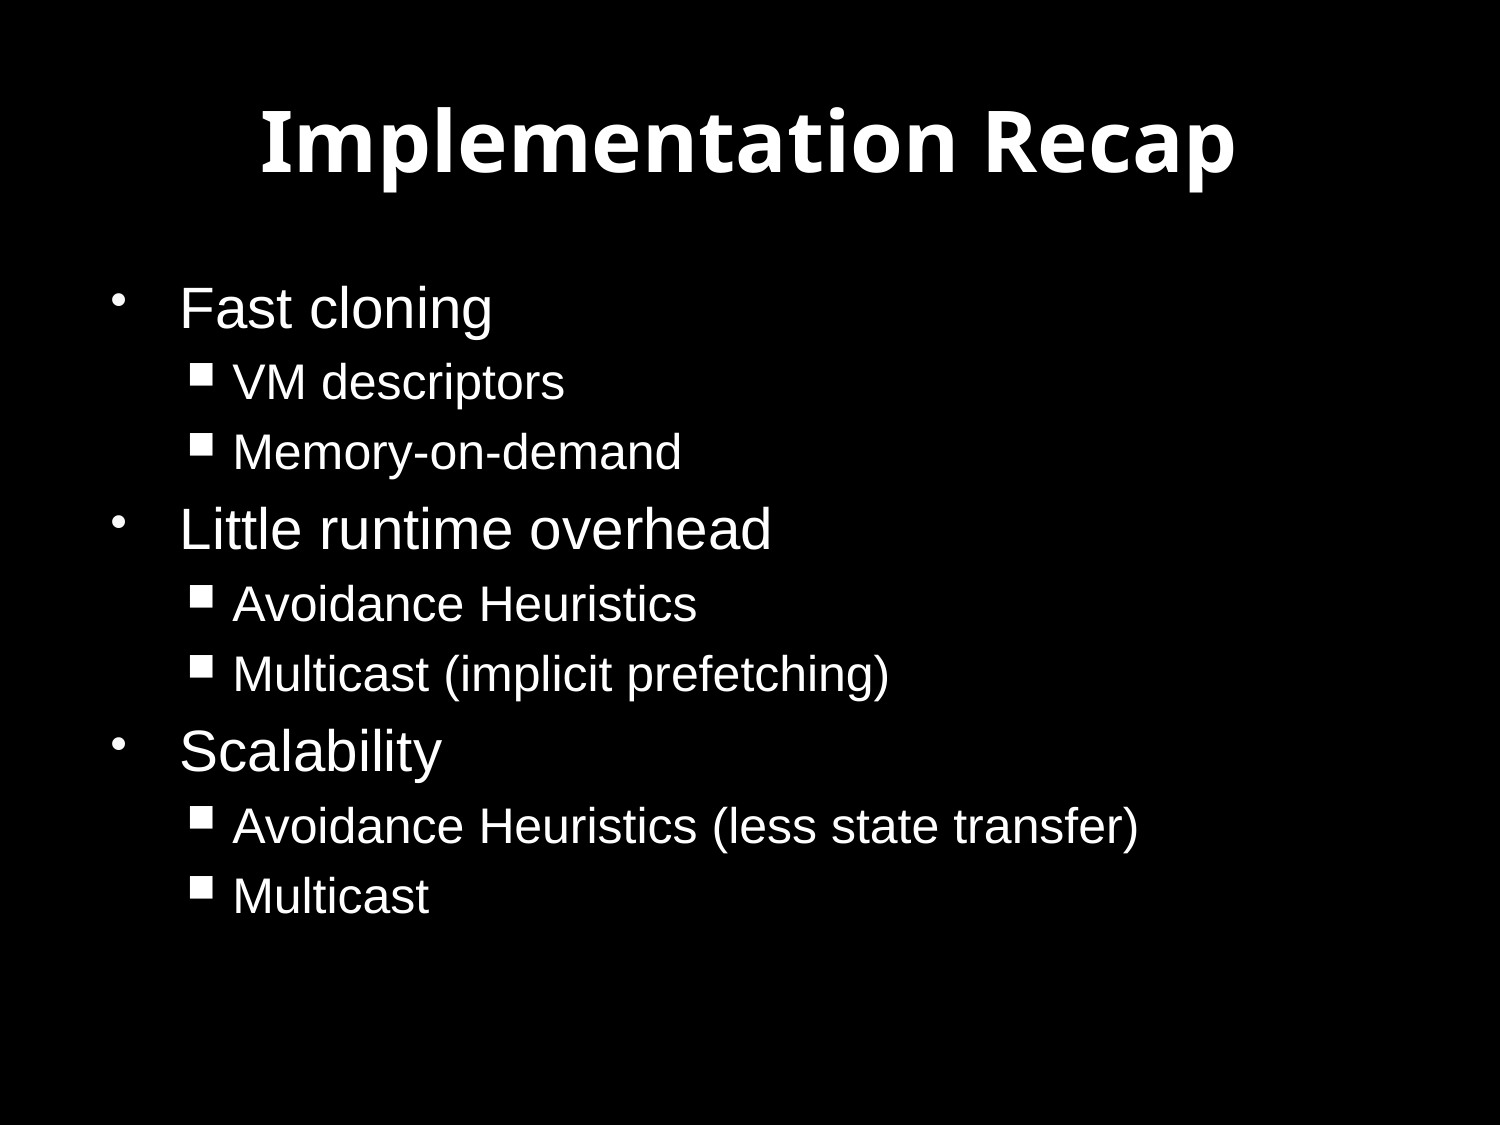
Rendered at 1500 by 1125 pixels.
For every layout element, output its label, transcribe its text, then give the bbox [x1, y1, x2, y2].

title Implementation Recap [75, 45, 1425, 233]
list Fast cloning VM descriptors Memory-on-demand Little runtime overhead Avoidance Heuristics Multicast (implicit prefetching) Scalability Avoidance Heuristics (less state transfer) Multicast [75, 262, 1425, 1035]
